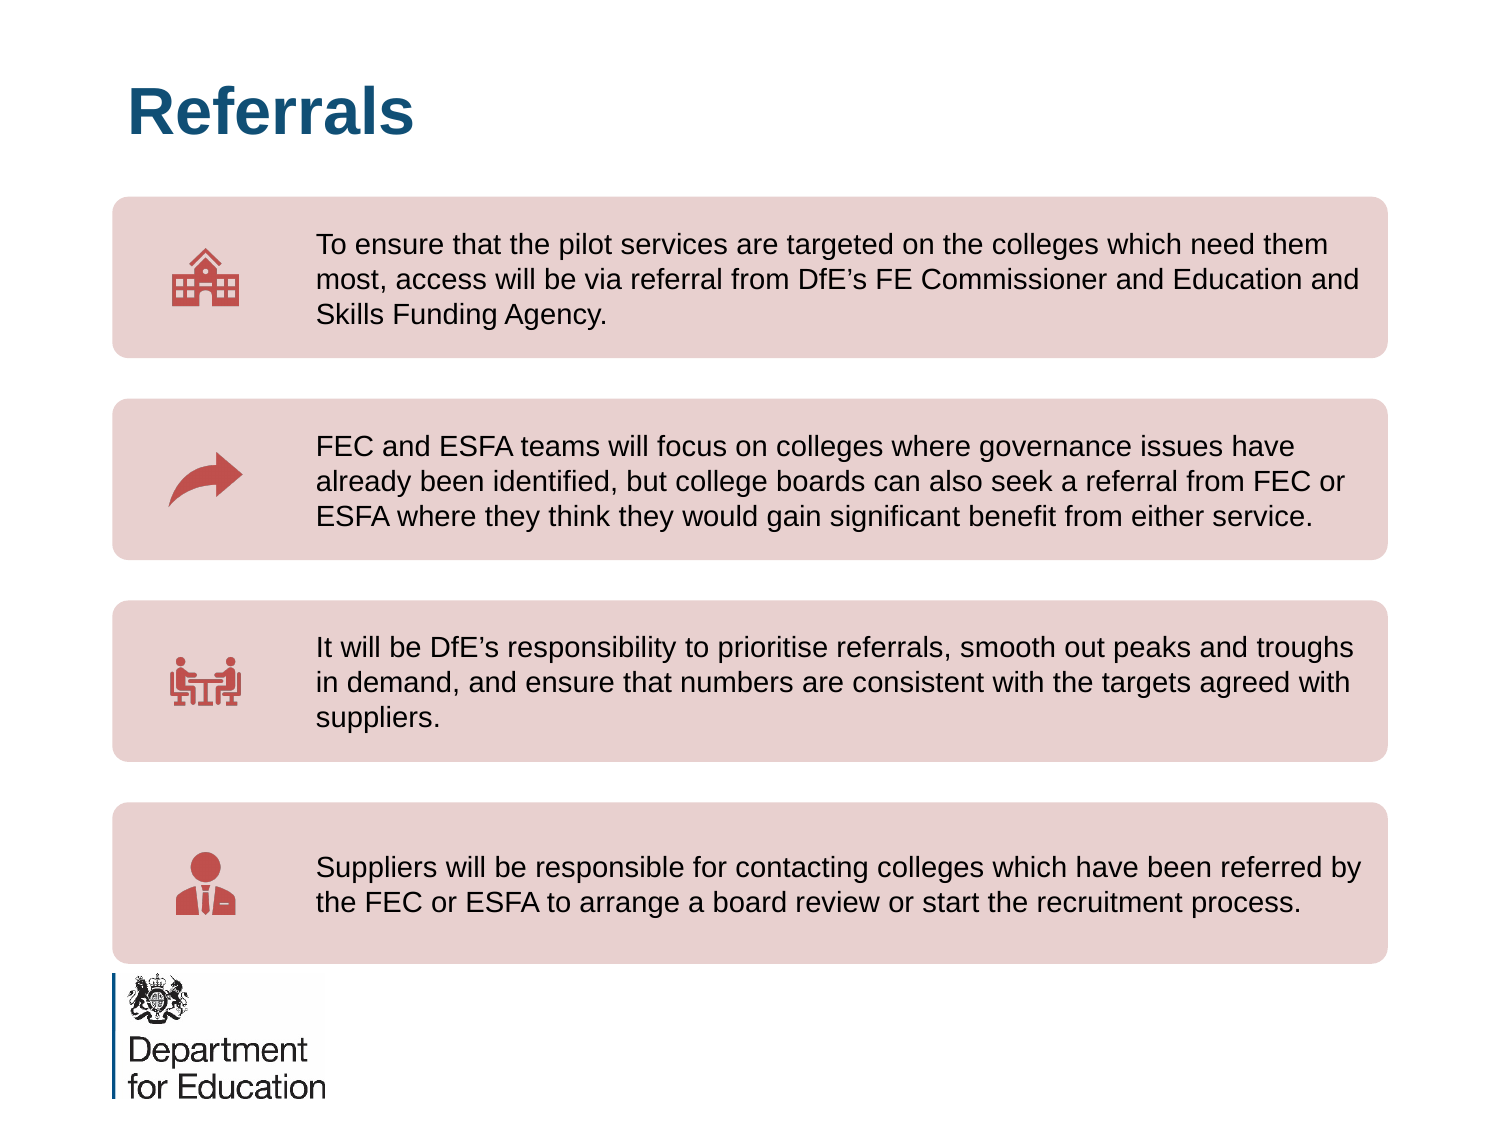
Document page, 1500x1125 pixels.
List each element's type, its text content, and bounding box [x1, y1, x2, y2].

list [111, 196, 1389, 965]
title Referrals [112, 54, 1388, 161]
picture [112, 973, 325, 1099]
